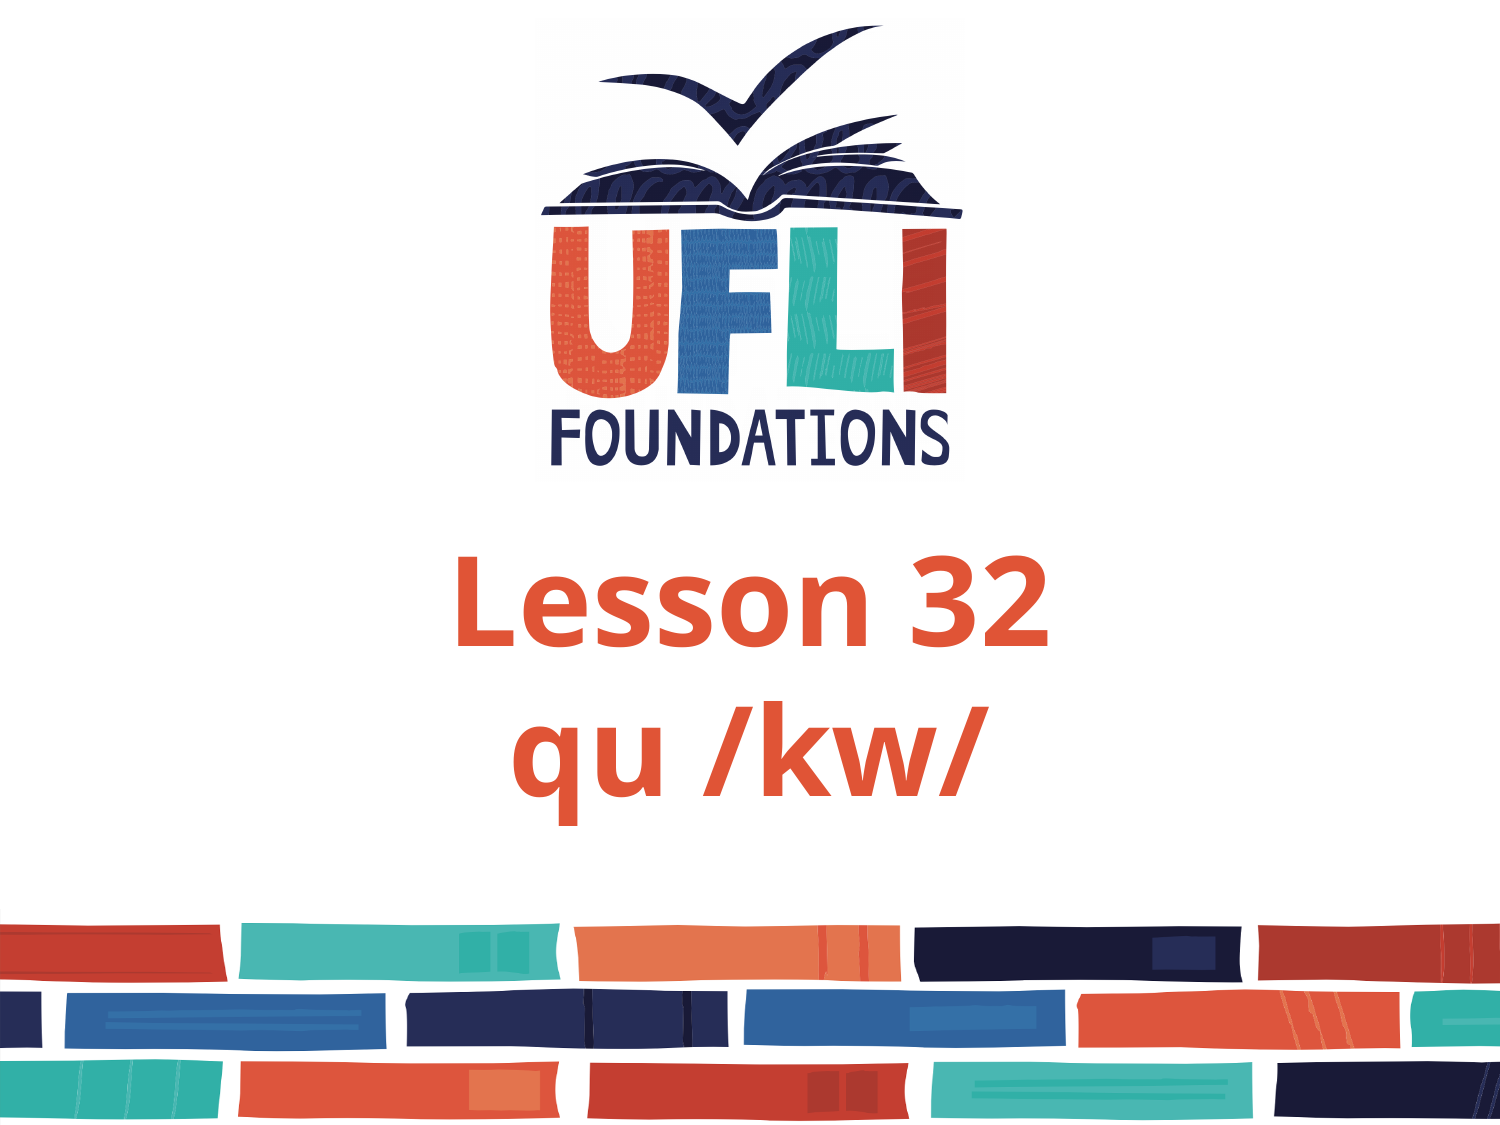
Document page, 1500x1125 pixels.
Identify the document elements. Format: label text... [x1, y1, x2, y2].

picture [0, 0, 1500, 1125]
text_box Lesson 32 qu /kw/ [149, 513, 1351, 832]
